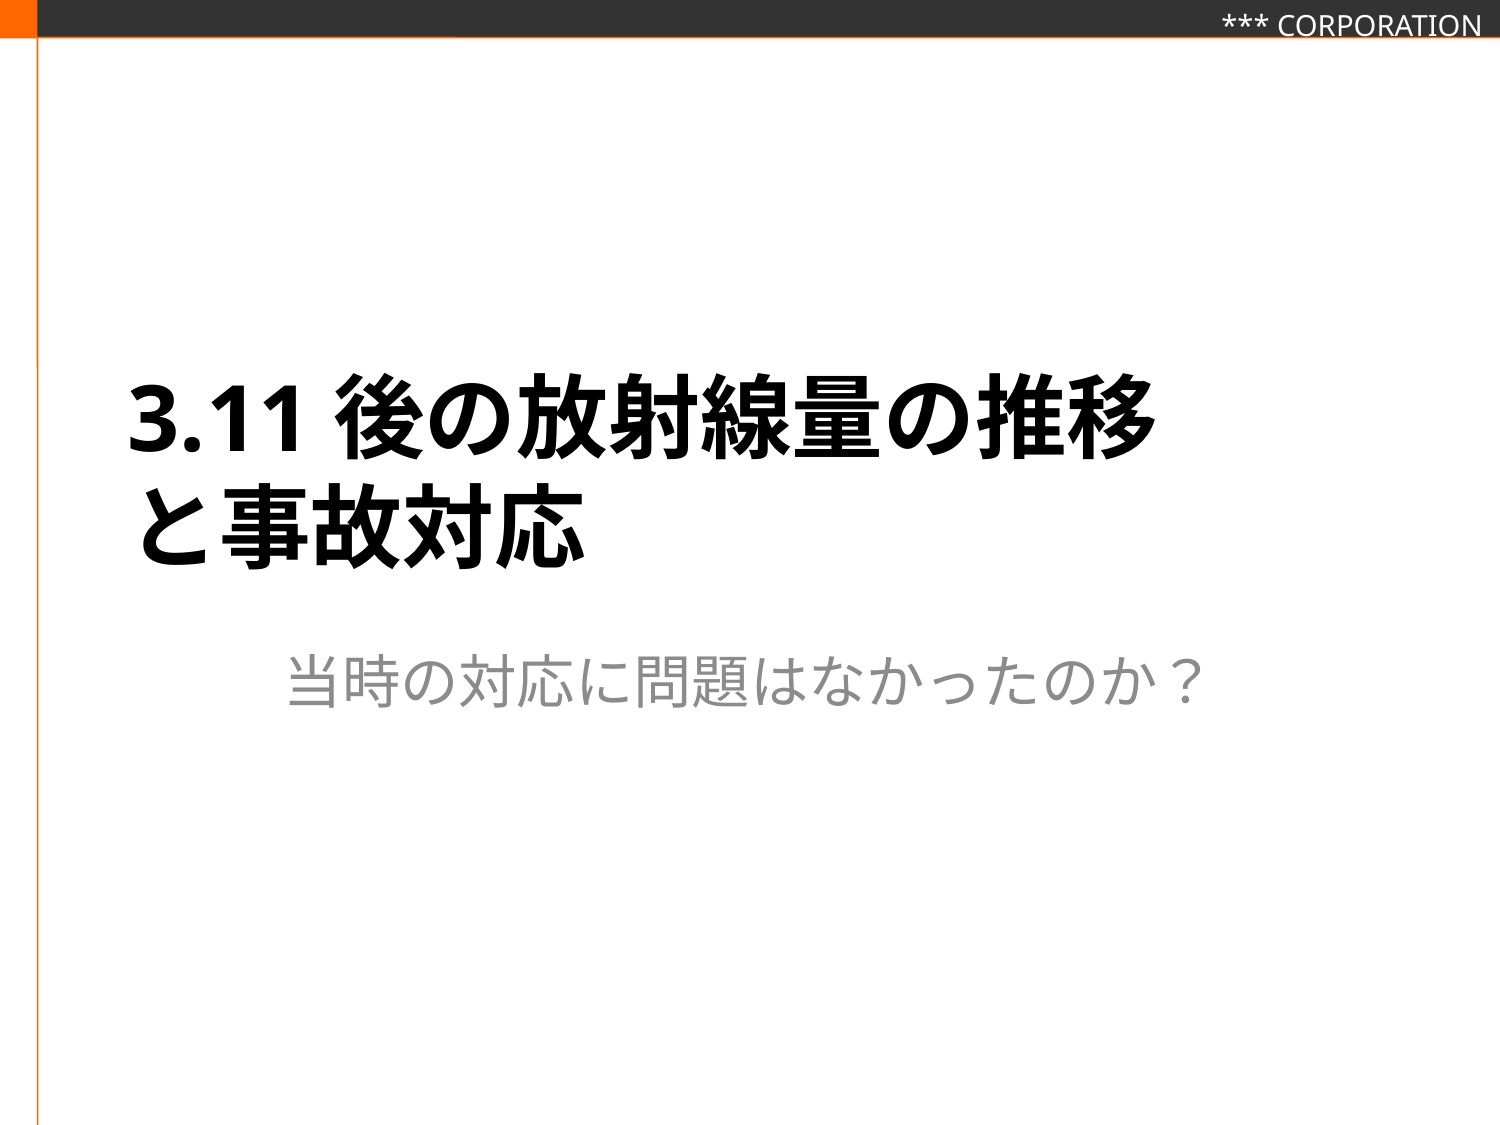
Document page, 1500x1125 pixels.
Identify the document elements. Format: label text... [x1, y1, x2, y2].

subtitle 当時の対応に問題はなかったのか？ [225, 637, 1275, 925]
title 3.11後の放射線量の推移 と事故対応 [112, 349, 1388, 591]
